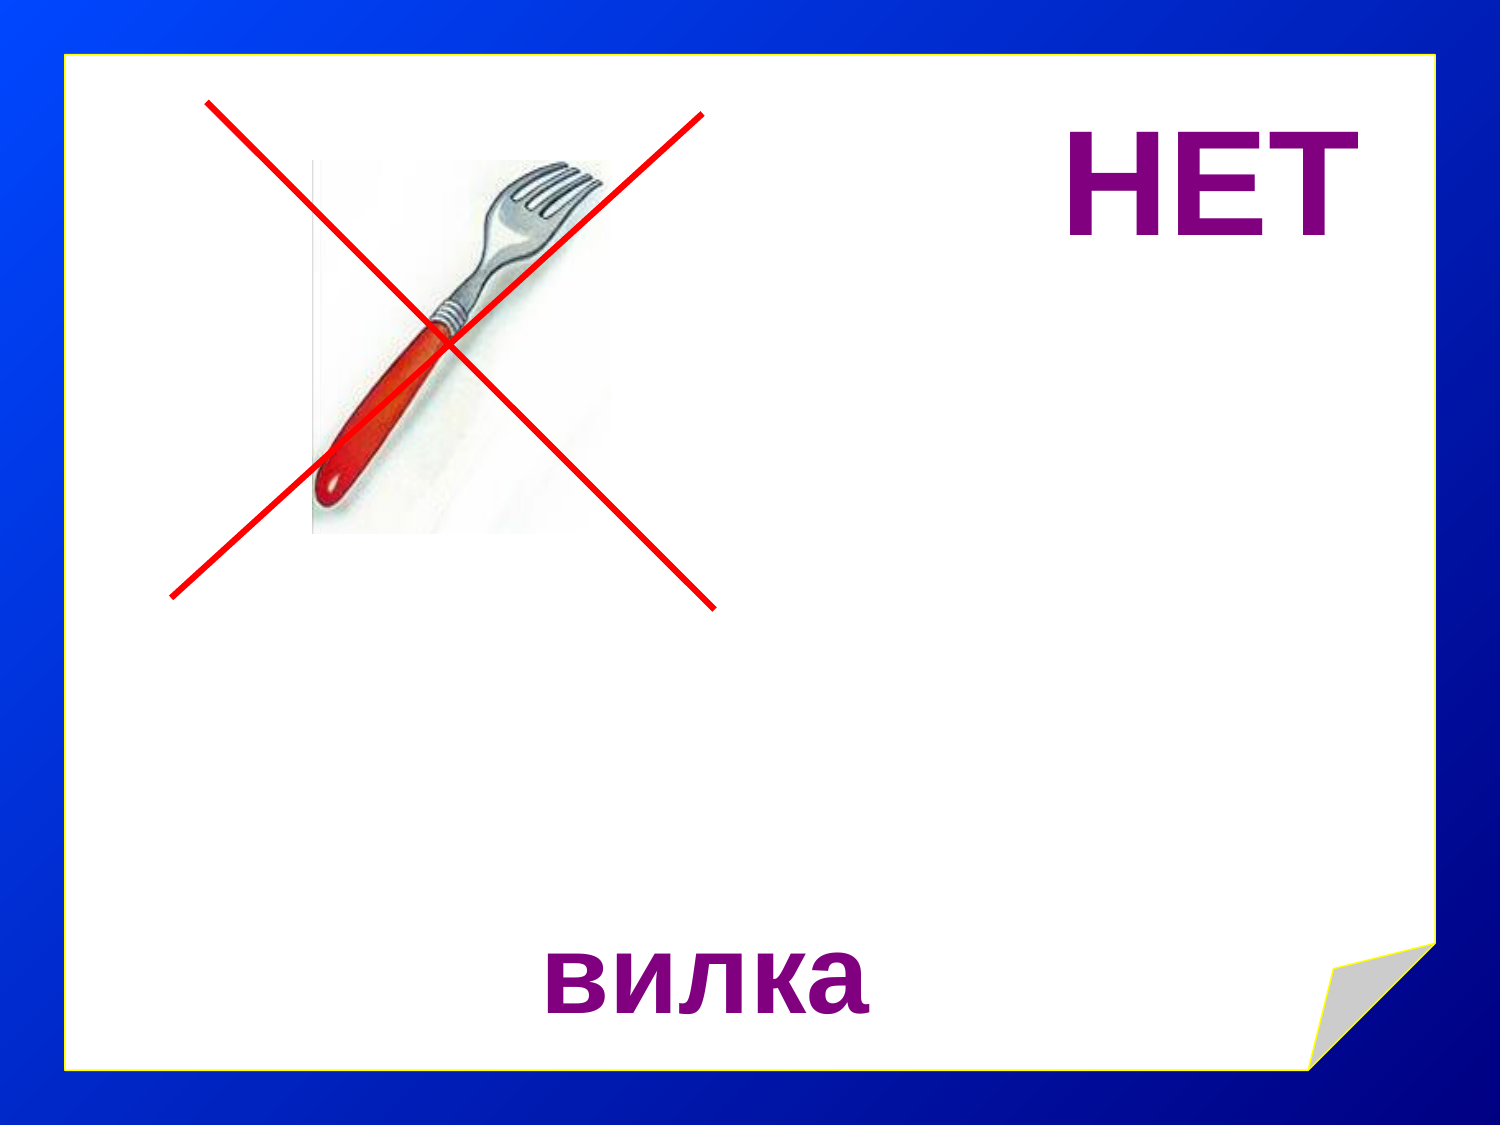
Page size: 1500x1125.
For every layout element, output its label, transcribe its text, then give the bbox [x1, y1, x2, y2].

text_box НЕТ [1045, 78, 1376, 273]
picture [312, 160, 612, 535]
text_box вилка [525, 893, 885, 1043]
text_box [64, 54, 1436, 1071]
